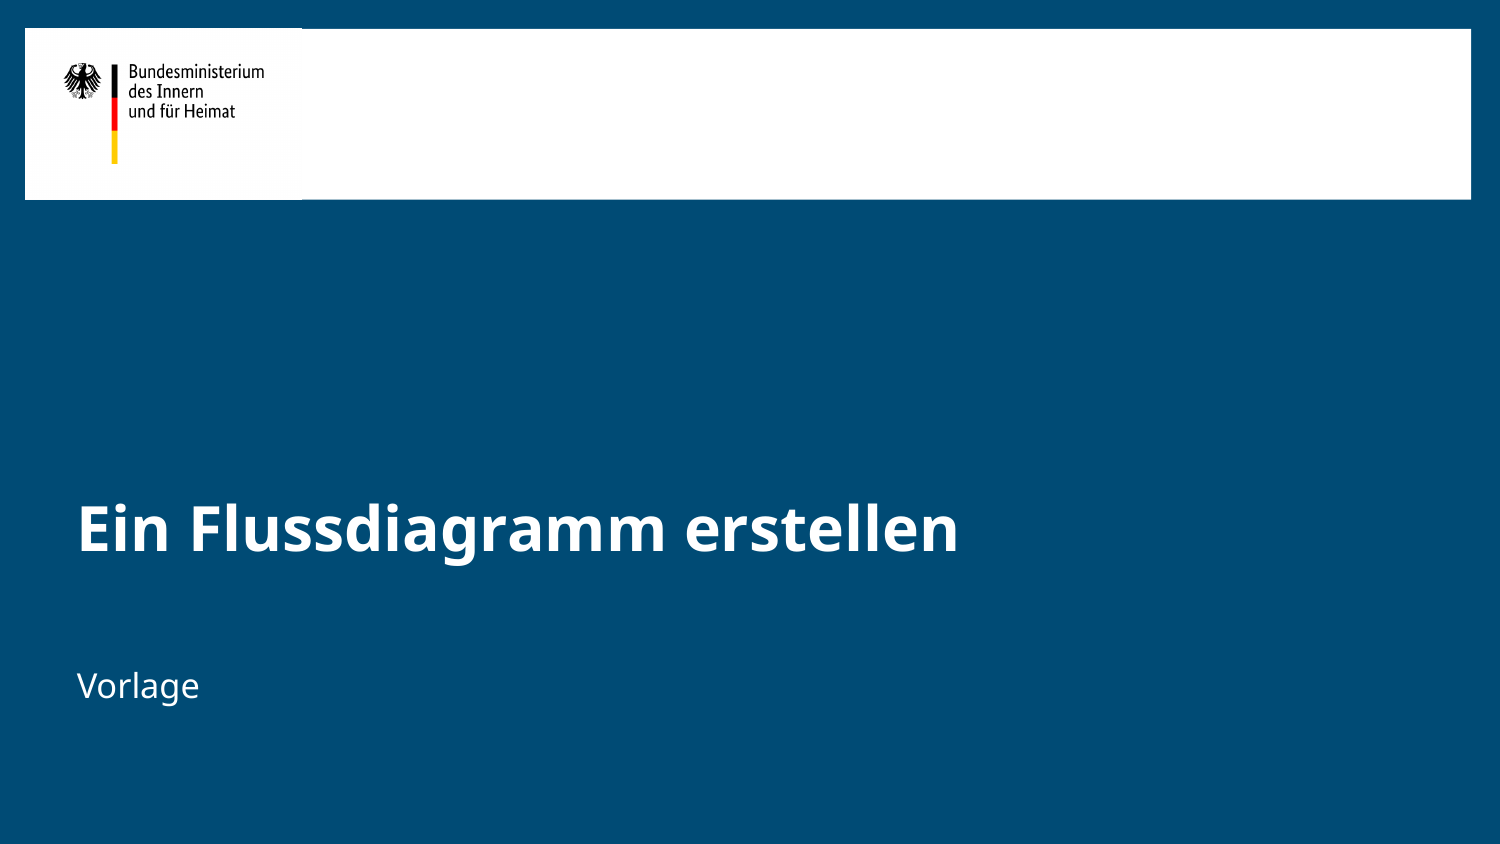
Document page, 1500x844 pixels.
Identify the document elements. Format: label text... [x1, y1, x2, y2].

picture [25, 28, 302, 200]
title Ein Flussdiagramm erstellen [76, 497, 1357, 634]
subtitle Vorlage [76, 648, 1357, 844]
